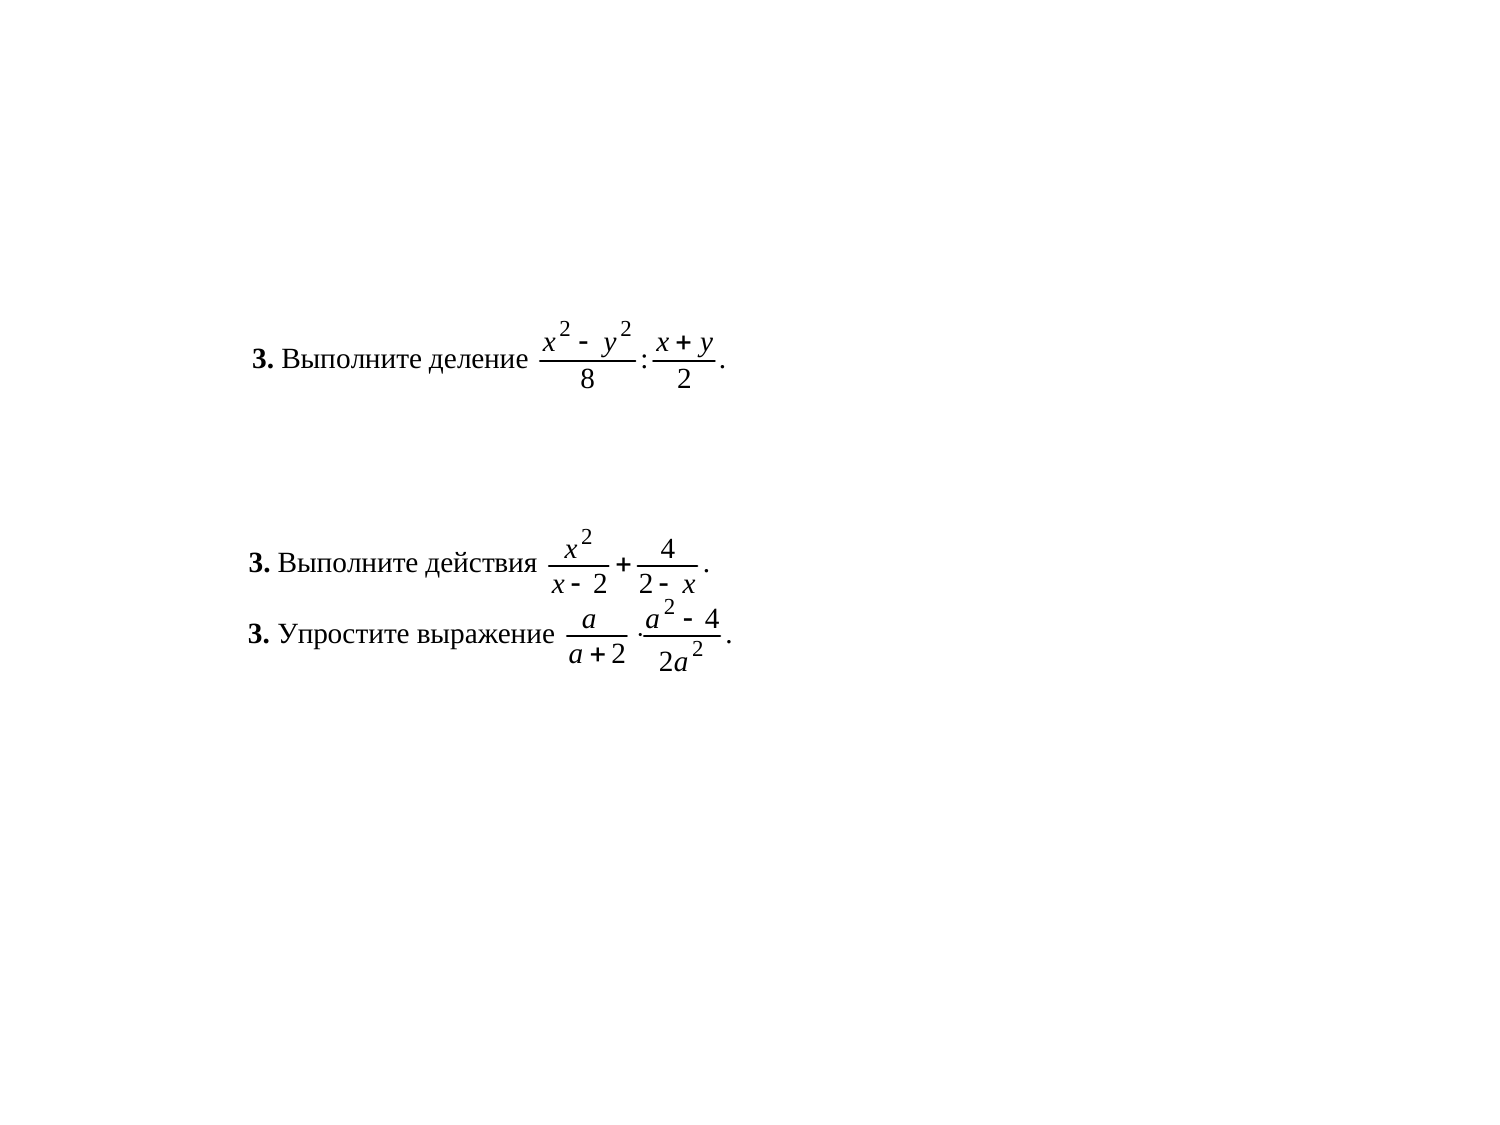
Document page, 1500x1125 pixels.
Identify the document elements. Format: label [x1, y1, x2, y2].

picture [248, 520, 1252, 605]
list [247, 610, 1253, 677]
picture [251, 314, 1256, 394]
